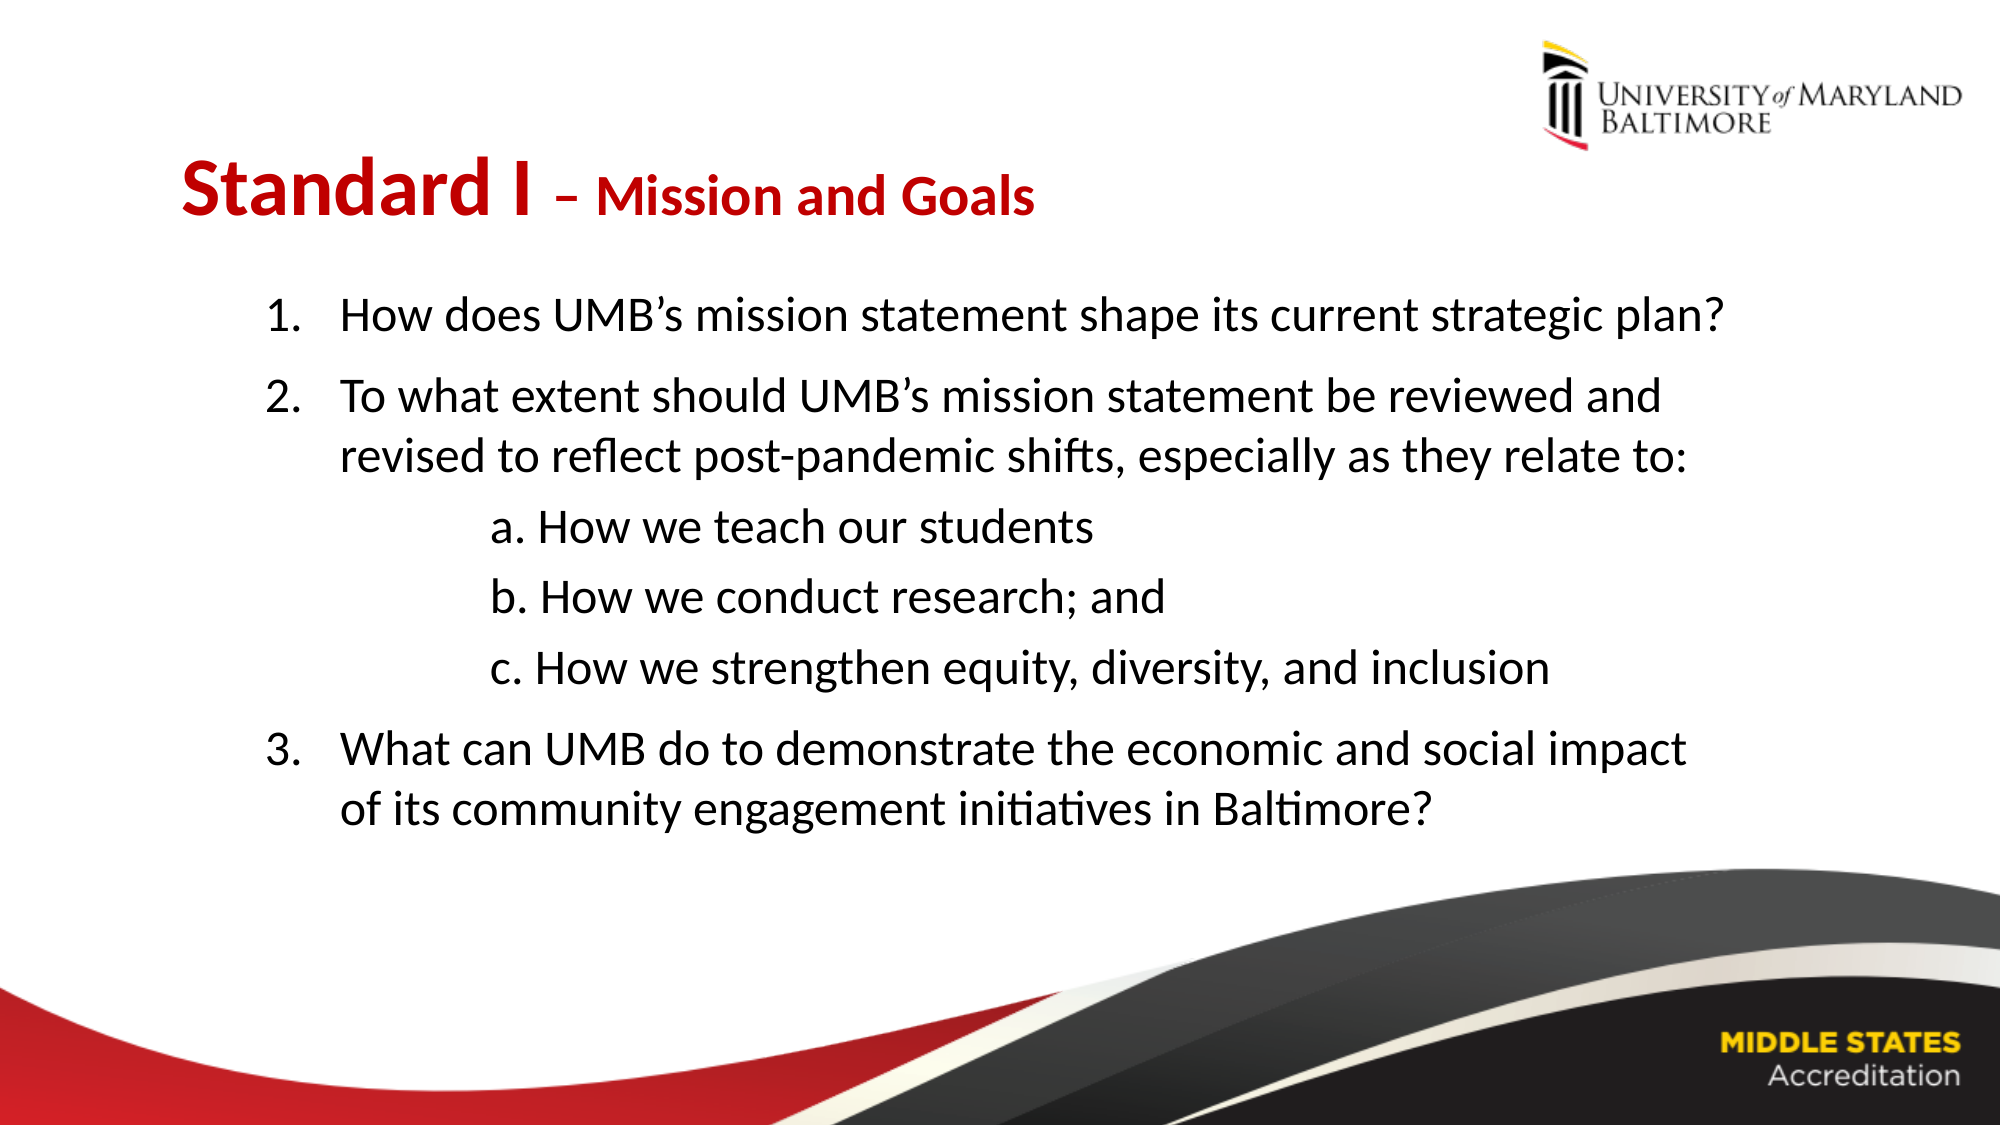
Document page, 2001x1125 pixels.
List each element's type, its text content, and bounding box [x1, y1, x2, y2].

text_box Standard I – Mission and Goals [166, 136, 1750, 278]
subtitle How does UMB’s mission statement shape its current strategic plan? To what extent should UMB’s mission statement be reviewed and revised to reflect post-pandemic shifts, especially as they relate to: a. How we teach our students b. How we conduct research; and c. How we strengthen equity, diversity, and inclusion What can UMB do to demonstrate the economic and social impact of its community engagement initiatives in Baltimore? [249, 280, 1750, 917]
